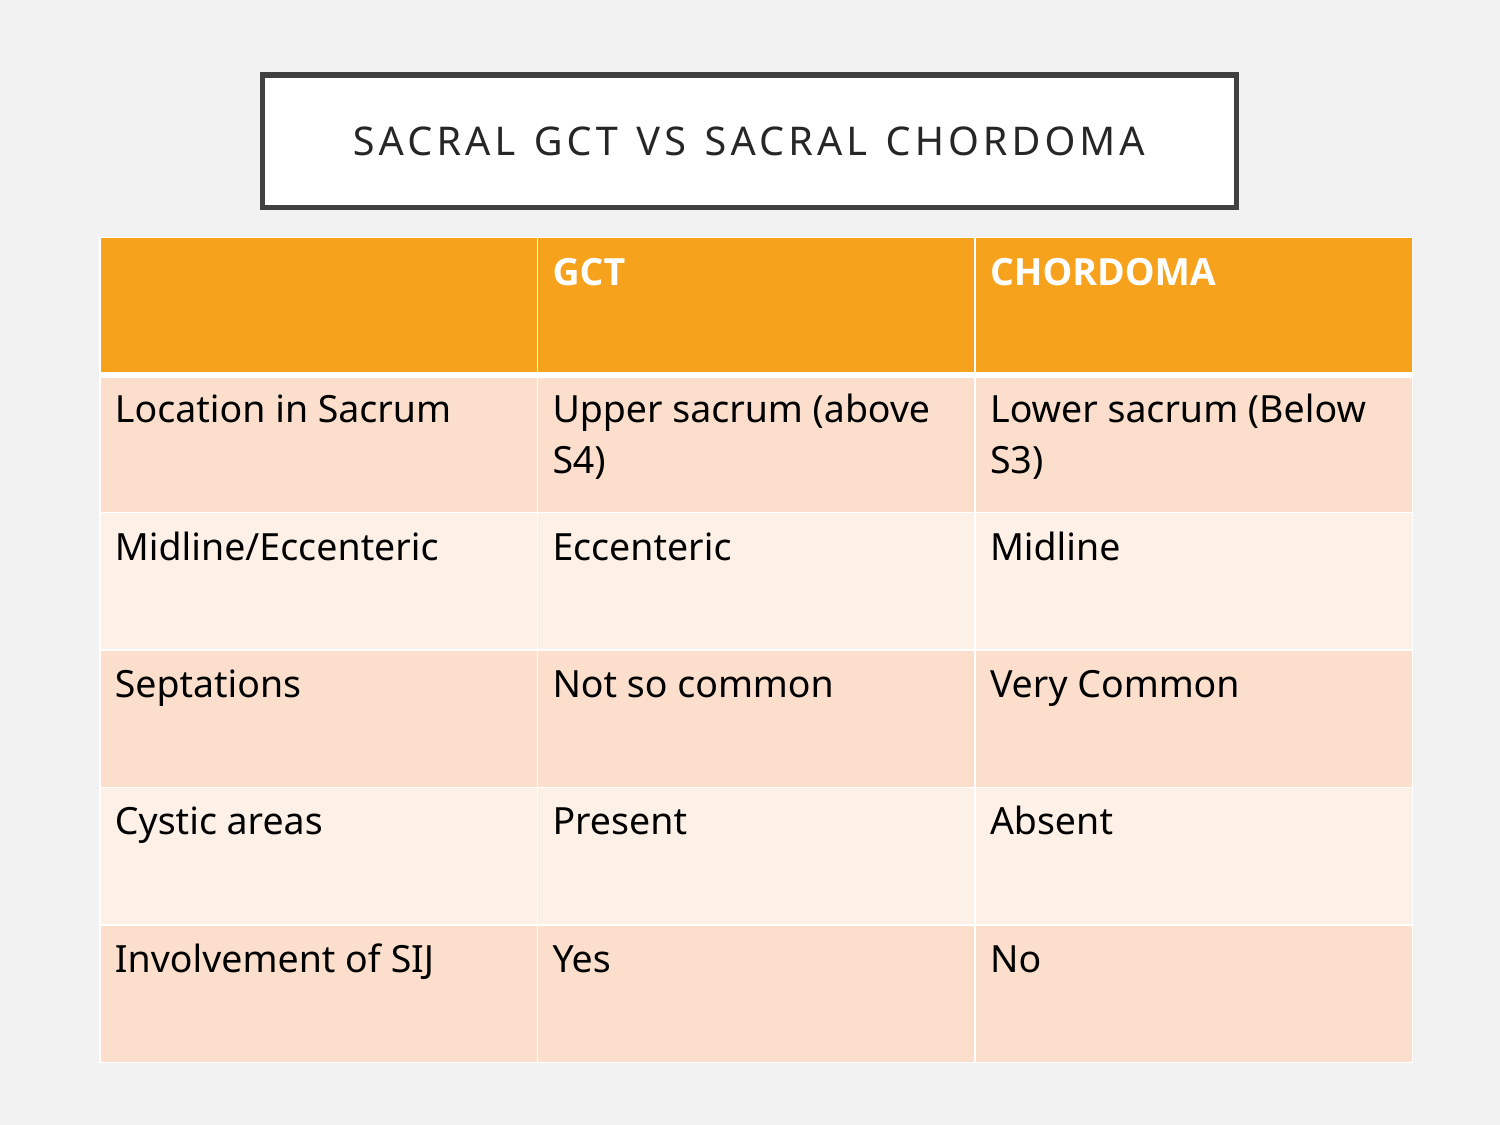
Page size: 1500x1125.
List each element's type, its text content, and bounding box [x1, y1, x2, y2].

table_cell Location in Sacrum [101, 378, 537, 512]
table_cell Cystic areas [101, 788, 537, 924]
table_header [101, 238, 537, 372]
table_cell Midline/Eccenteric [101, 513, 537, 649]
table_cell Upper sacrum (above S4) [538, 378, 974, 512]
title SACRAL GCT VS SACRAL CHORDOMA [260, 72, 1239, 210]
table_cell Very Common [976, 651, 1412, 787]
table_cell Midline [976, 513, 1412, 649]
table_cell Septations [101, 651, 537, 787]
table_header CHORDOMA [976, 238, 1412, 372]
table_cell Absent [976, 788, 1412, 924]
table_cell Present [538, 788, 974, 924]
table_cell Eccenteric [538, 513, 974, 649]
table_cell Not so common [538, 651, 974, 787]
table_cell Yes [538, 926, 974, 1062]
table_cell Involvement of SIJ [101, 926, 537, 1062]
table_cell No [976, 926, 1412, 1062]
table_header GCT [538, 238, 974, 372]
table_cell Lower sacrum (Below S3) [976, 378, 1412, 512]
